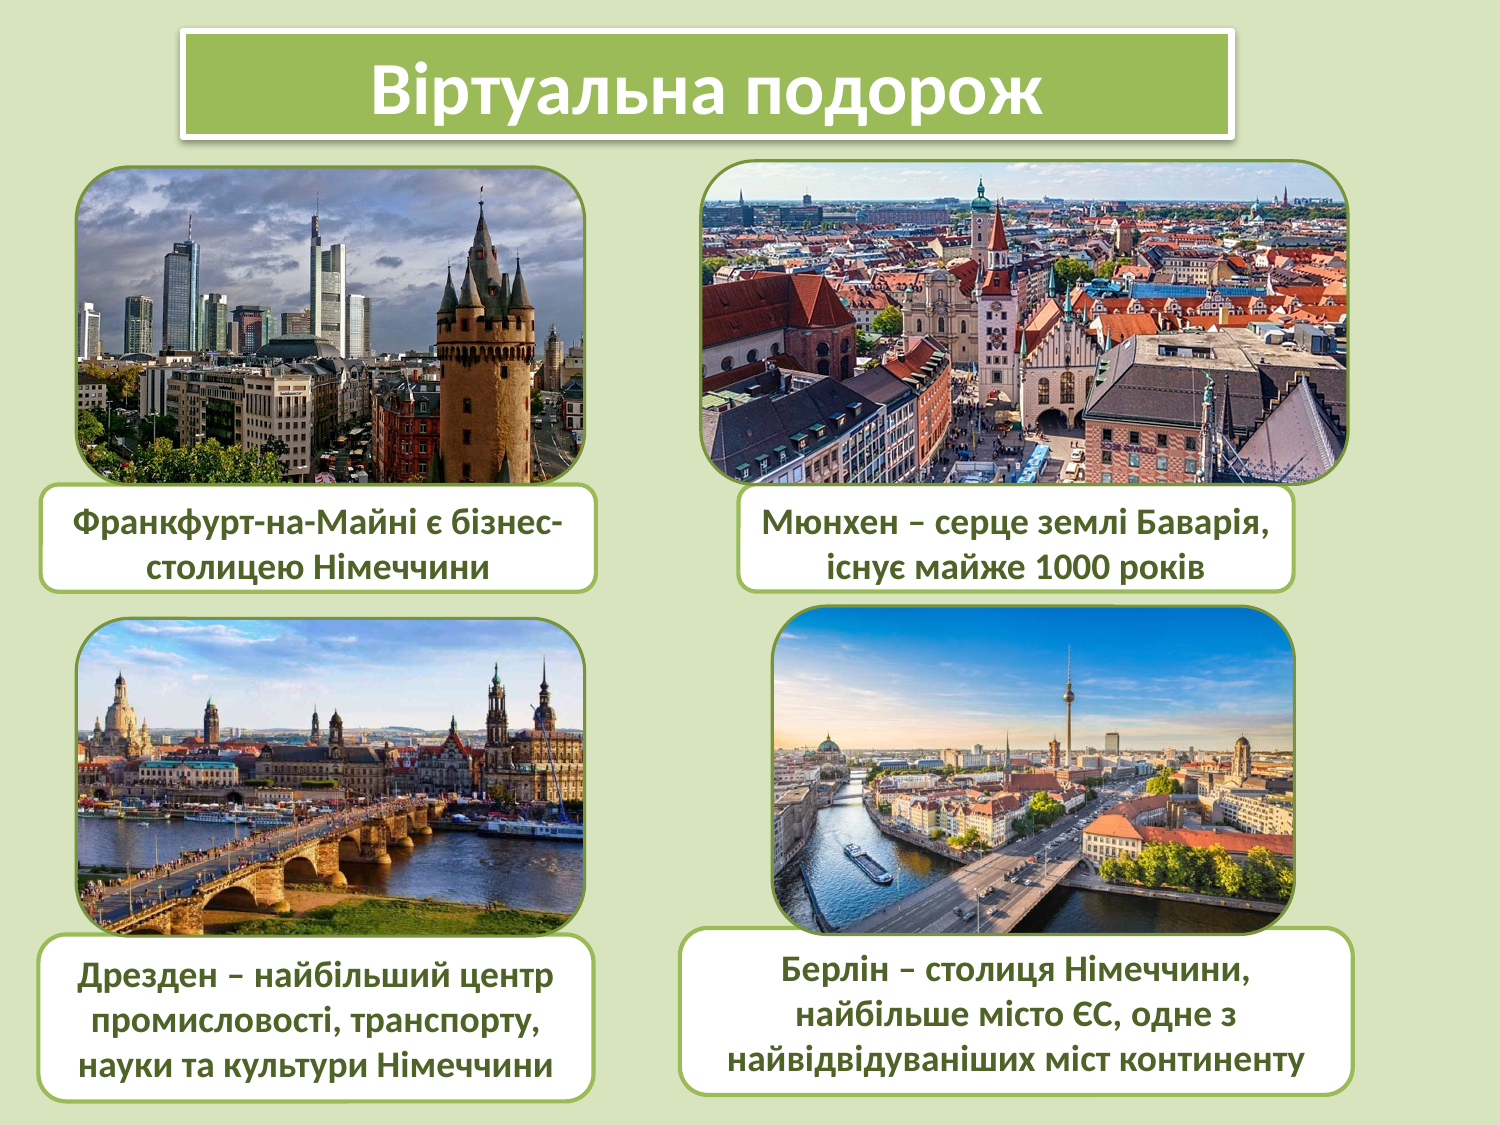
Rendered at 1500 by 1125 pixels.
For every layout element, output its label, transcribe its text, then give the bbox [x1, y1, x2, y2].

text_box Дрезден – найбільший центр промисловості, транспорту, науки та культури Німеччини [36, 932, 596, 1104]
picture [75, 166, 585, 485]
text_box Мюнхен – серце землі Баварія, існує майже 1000 років [736, 494, 1296, 594]
picture [75, 618, 585, 937]
picture [700, 160, 1349, 485]
text_box Берлін – столиця Німеччини, найбільше місто ЄС, одне з найвідвідуваніших міст континенту [677, 925, 1355, 1098]
picture [771, 605, 1295, 935]
text_box Франкфурт-на-Майні є бізнес-столицею Німеччини [38, 482, 598, 594]
title Віртуальна подорож [180, 28, 1235, 140]
